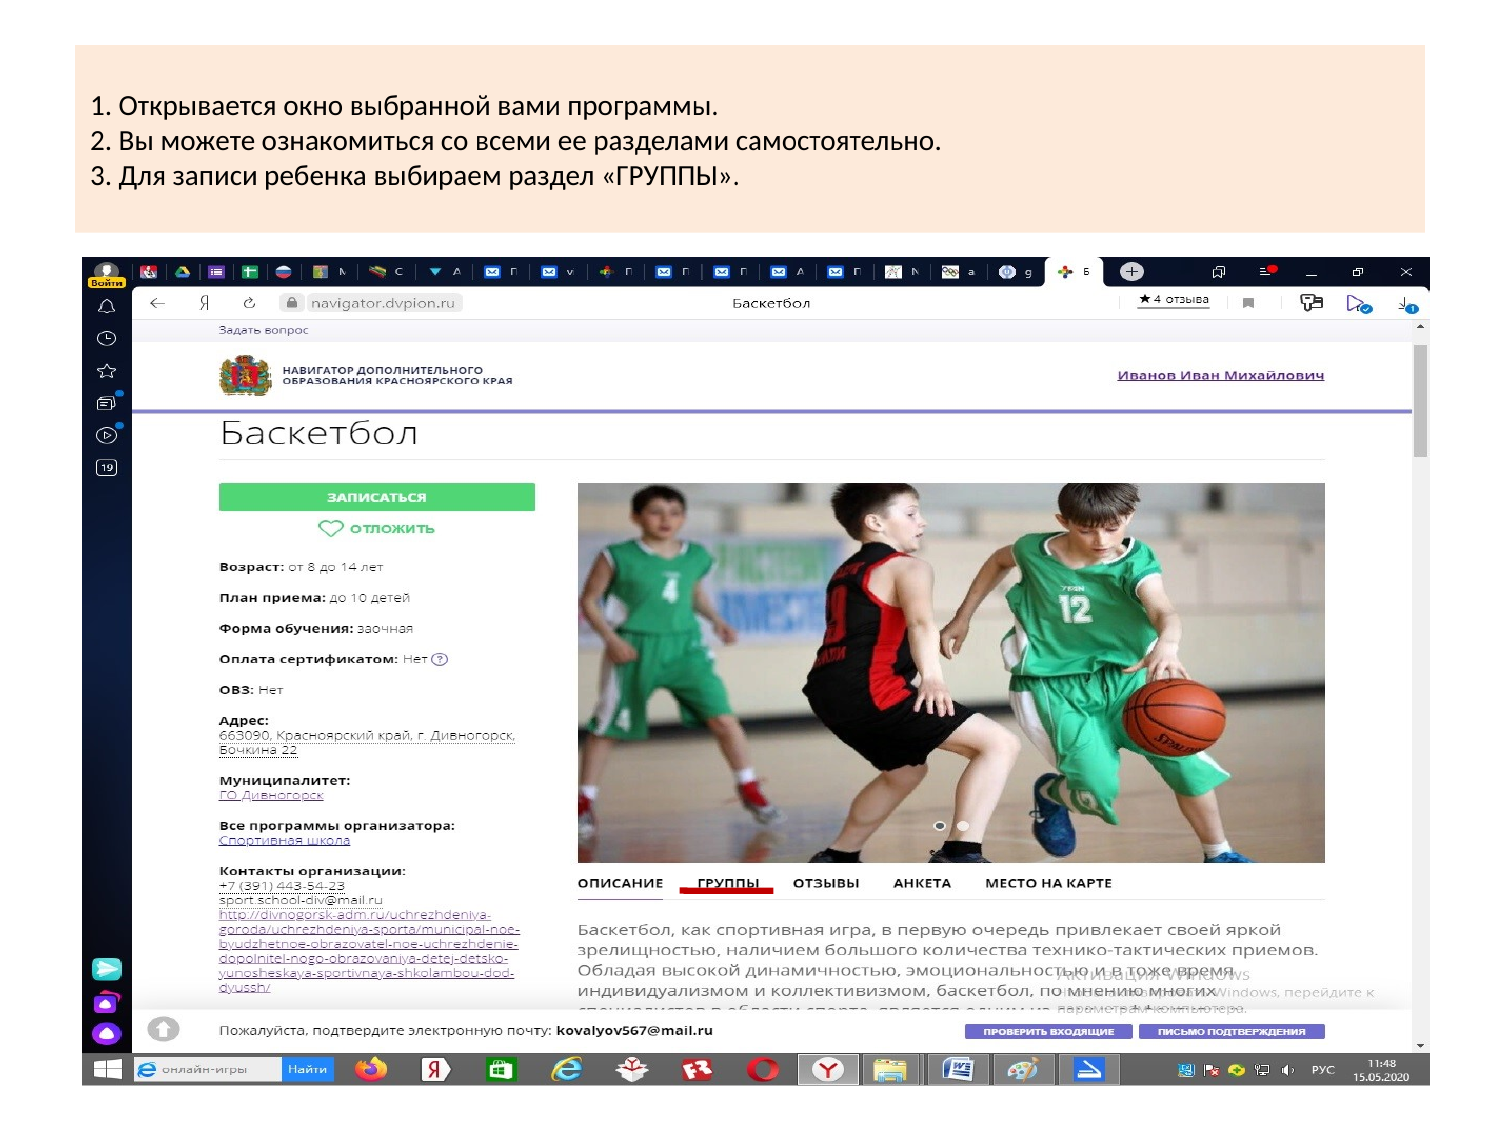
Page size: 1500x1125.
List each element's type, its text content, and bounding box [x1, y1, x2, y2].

title 1. Открывается окно выбранной вами программы. 2. Вы можете ознакомиться со всеми ее разделами самостоятельно. 3. Для записи ребенка выбираем раздел «ГРУППЫ». [75, 45, 1425, 233]
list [81, 257, 1430, 1091]
